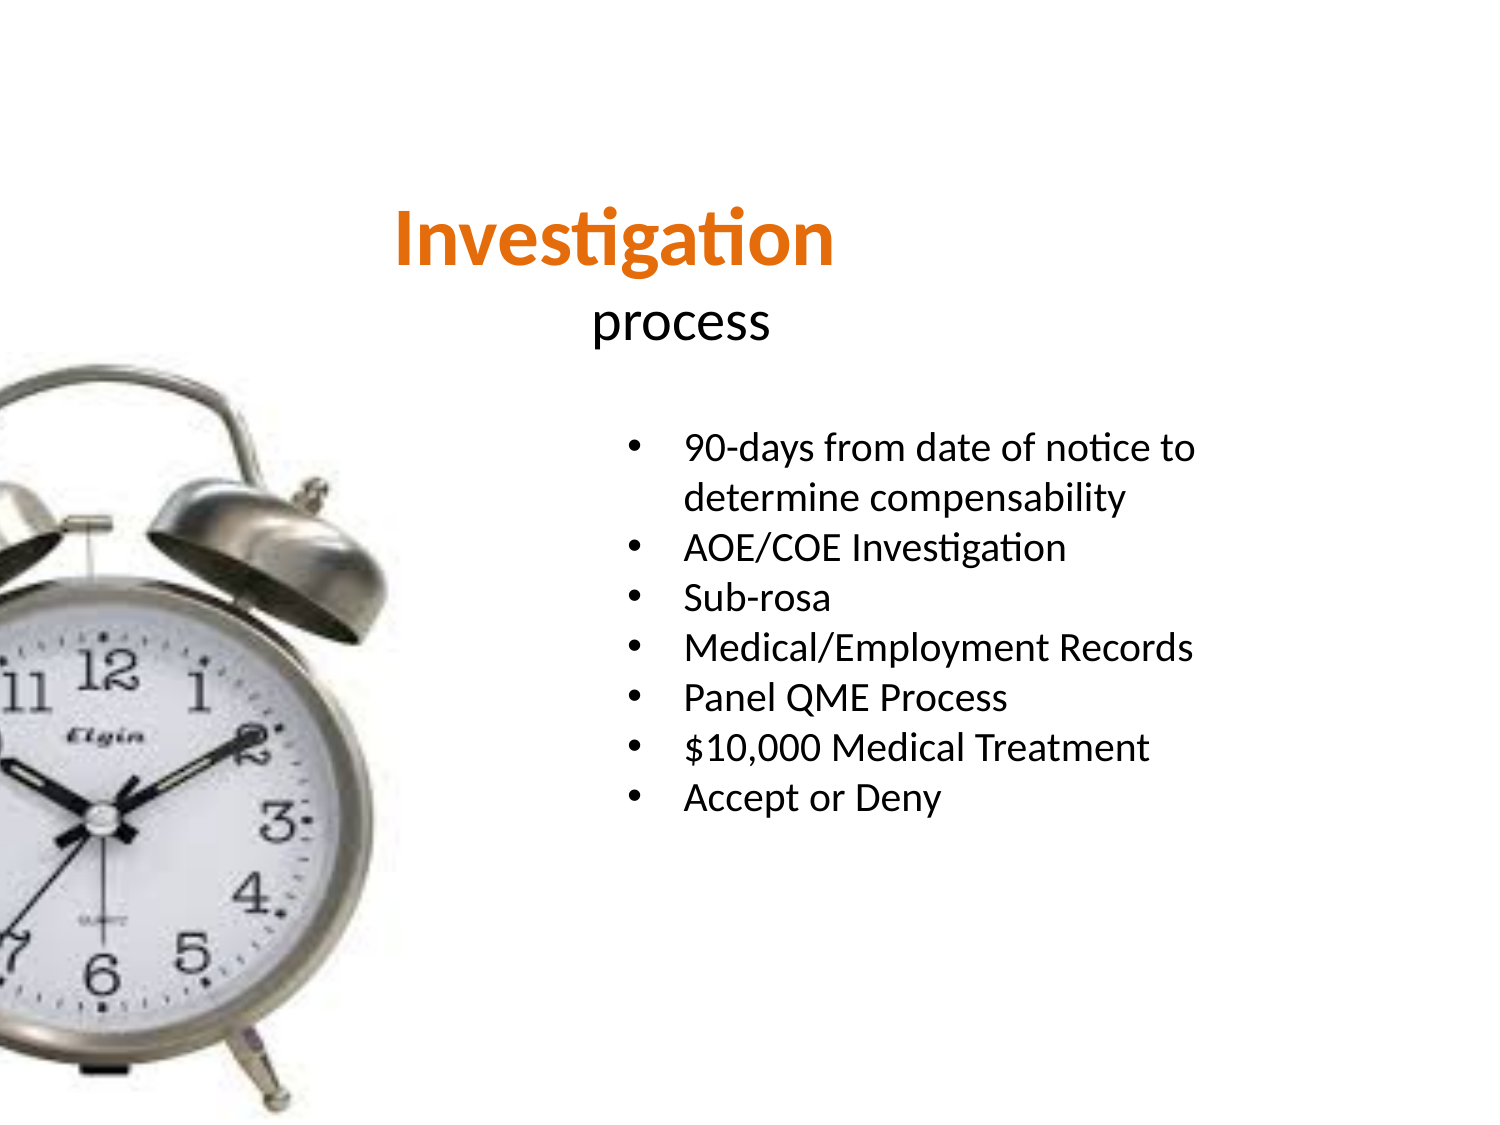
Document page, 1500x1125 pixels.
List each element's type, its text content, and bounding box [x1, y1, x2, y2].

text_box 90-days from date of notice to determine compensability AOE/COE Investigation Sub-rosa Medical/Employment Records Panel QME Process $10,000 Medical Treatment Accept or Deny [537, 412, 1350, 828]
text_box Investigation process [378, 174, 852, 360]
picture [0, 352, 526, 1124]
